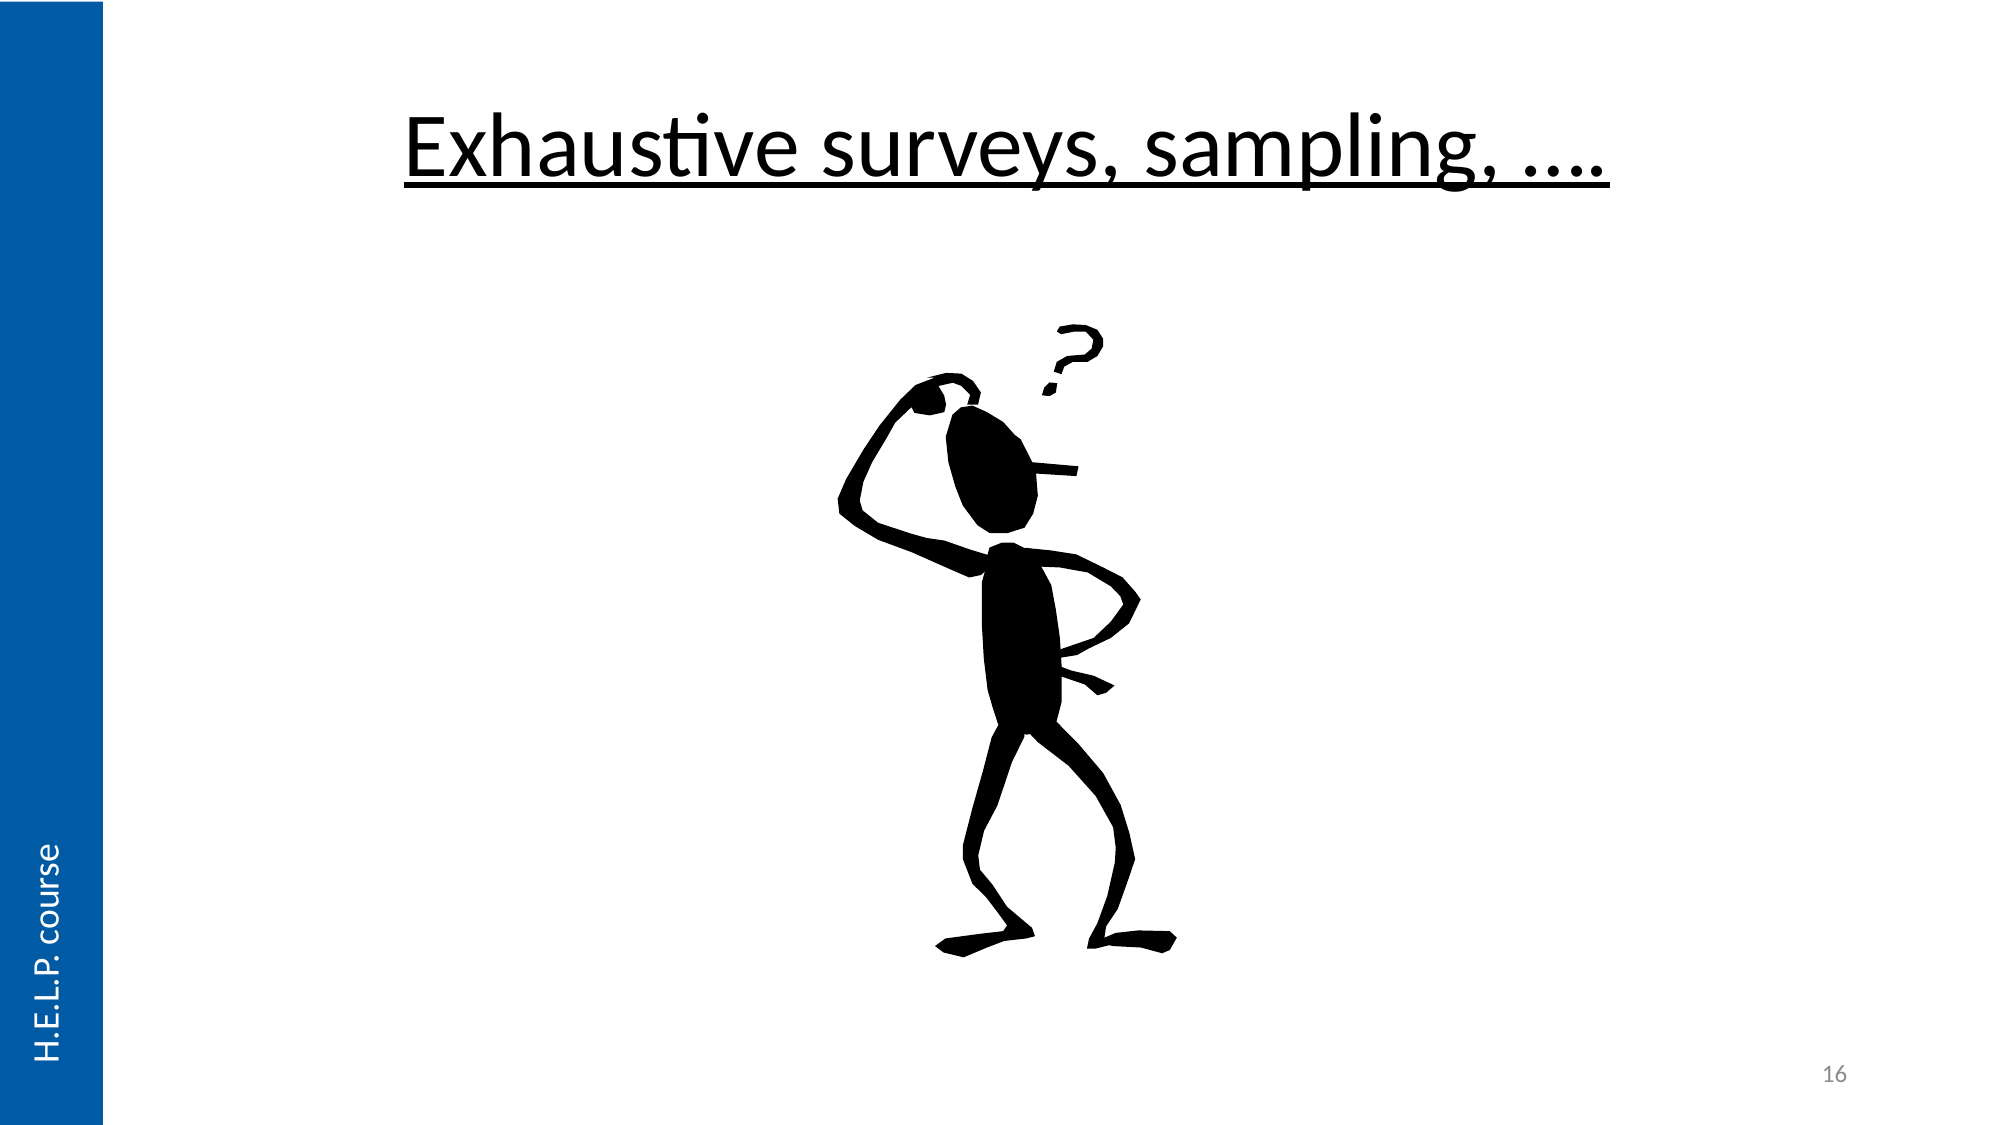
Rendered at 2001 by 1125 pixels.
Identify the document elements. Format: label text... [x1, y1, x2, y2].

text_box H.E.L.P. course [13, 841, 90, 1079]
title Exhaustive surveys, sampling, …. [301, 52, 1713, 241]
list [837, 323, 1178, 958]
text_box [0, 1, 104, 1125]
slide_number 16 [1412, 1042, 1863, 1103]
